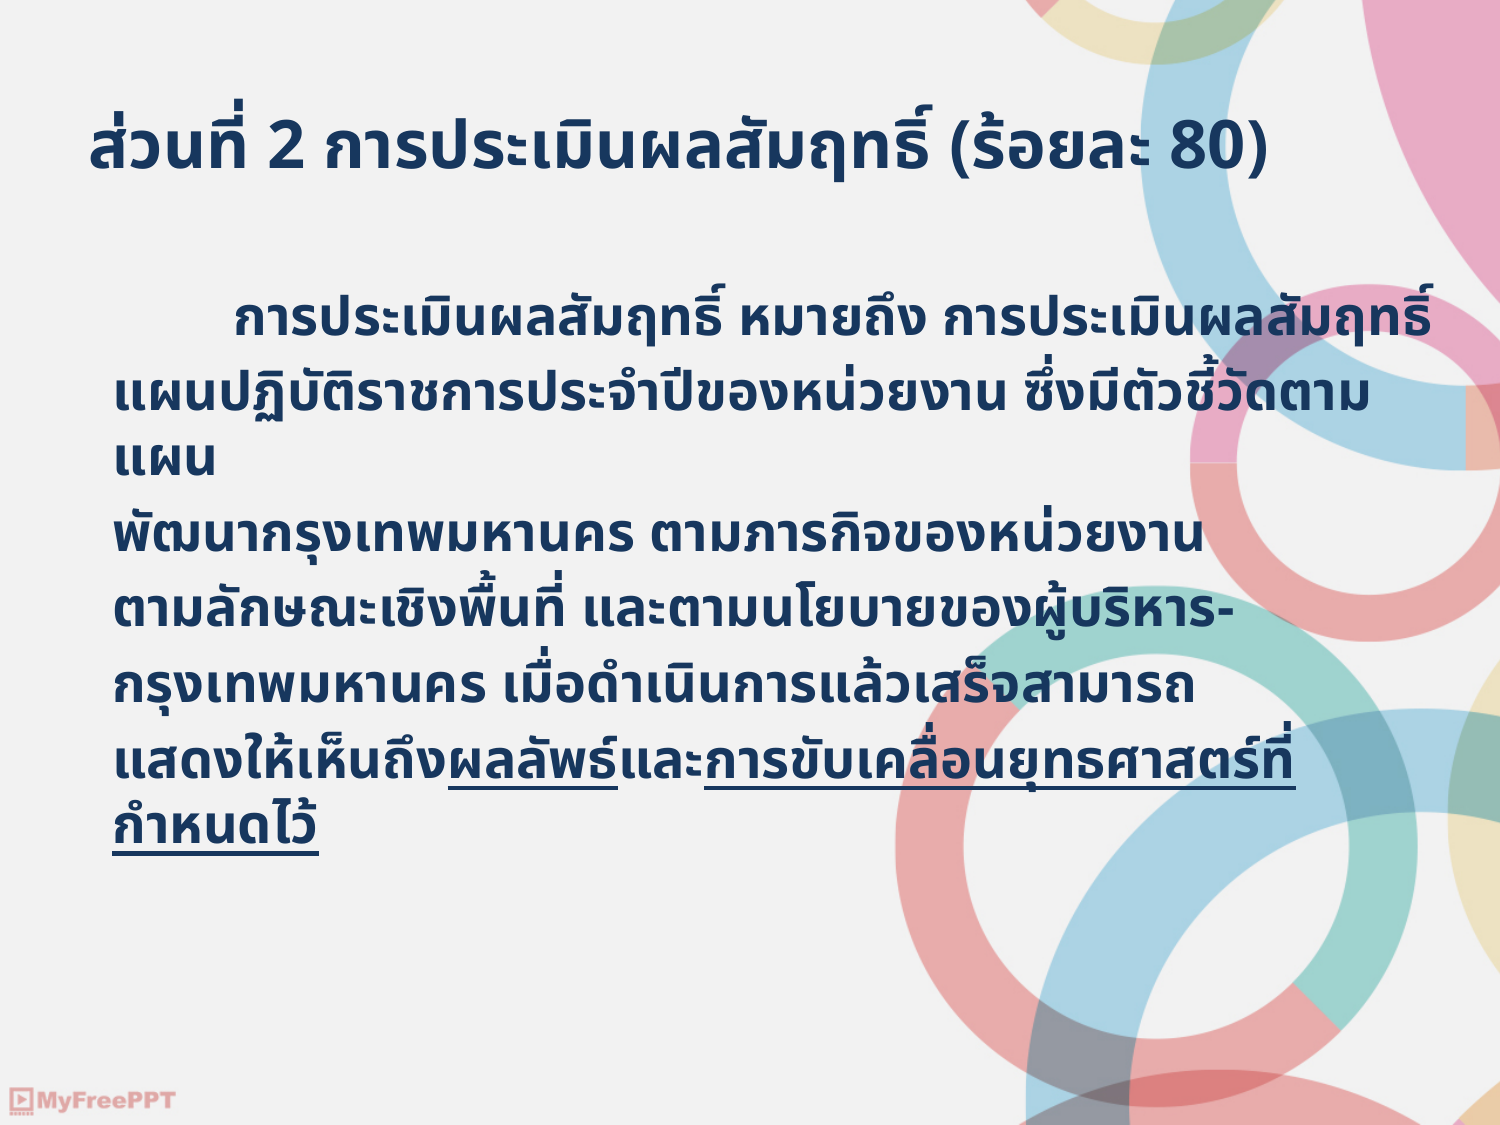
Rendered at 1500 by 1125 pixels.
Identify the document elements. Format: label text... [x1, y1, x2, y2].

title ส่วนที่ 2 การประเมินผลสัมฤทธิ์ (ร้อยละ 80) [73, 75, 1427, 209]
picture [0, 0, 1500, 1125]
list การประเมินผลสัมฤทธิ์ หมายถึง การประเมินผลสัมฤทธิ์ แผนปฏิบัติราชการประจำปีของหน่วยงาน ซึ่งมีตัวชี้วัดตามแผน พัฒนากรุงเทพมหานคร ตามภารกิจของหน่วยงาน ตามลักษณะเชิงพื้นที่ และตามนโยบายของผู้บริหาร- กรุงเทพมหานคร เมื่อดำเนินการแล้วเสร็จสามารถ แสดงให้เห็นถึงผลลัพธ์และการขับเคลื่อนยุทธศาสตร์ที่กำหนดไว้ [97, 273, 1450, 900]
